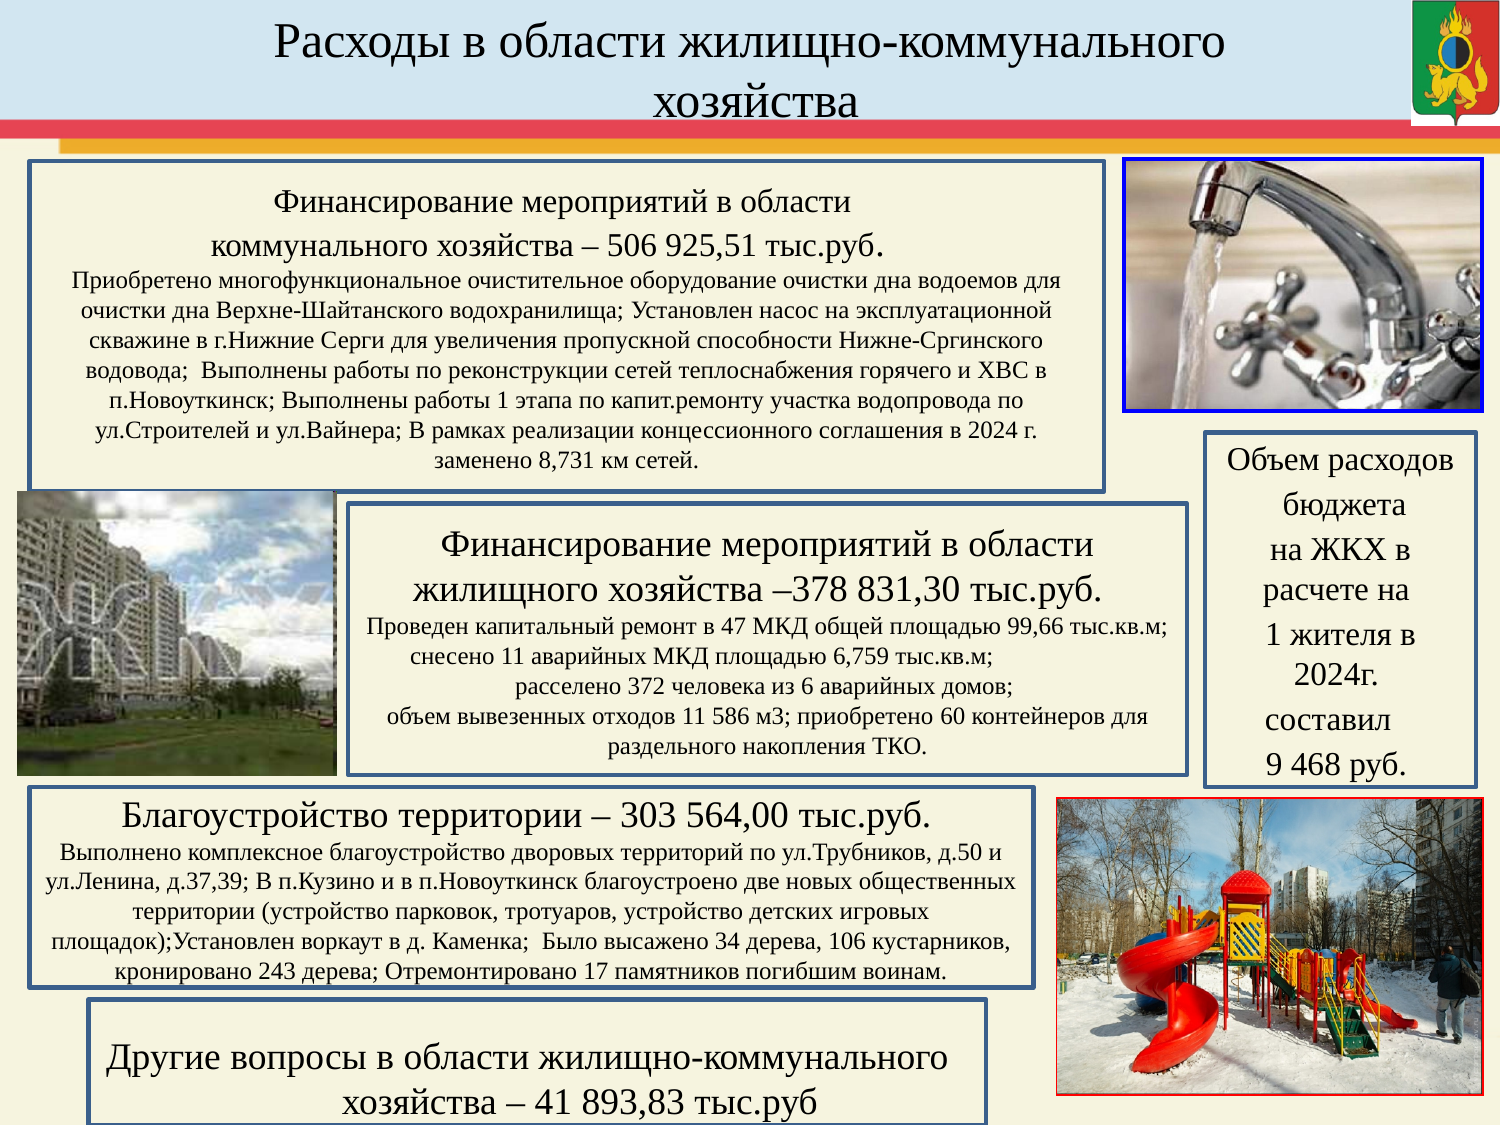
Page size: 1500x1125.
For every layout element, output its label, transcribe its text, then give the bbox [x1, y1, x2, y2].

text_box Финансирование мероприятий в области коммунального хозяйства – 506 925,51 тыс.руб. Приобретено многофункциональное очистительное оборудование очистки дна водоемов для очистки дна Верхне-Шайтанского водохранилища; Установлен насос на эксплуатационной скважине в г.Нижние Серги для увеличения пропускной способности Нижне-Сргинского водовода; Выполнены работы по реконструкции сетей теплоснабжения горячего и ХВС в п.Новоуткинск; Выполнены работы 1 этапа по капит.ремонту участка водопровода по ул.Строителей и ул.Вайнера; В рамках реализации концессионного соглашения в 2024 г. заменено 8,731 км сетей. [27, 159, 1106, 494]
text_box Расходы в области жилищно-коммунального хозяйства [218, 0, 1294, 135]
text_box Финансирование мероприятий в области жилищного хозяйства –378 831,30 тыс.руб. Проведен капитальный ремонт в 47 МКД общей площадью 99,66 тыс.кв.м; снесено 11 аварийных МКД площадью 6,759 тыс.кв.м; расселено 372 человека из 6 аварийных домов; объем вывезенных отходов 11 586 м3; приобретено 60 контейнеров для раздельного накопления ТКО. [346, 501, 1189, 777]
picture [0, 0, 1500, 1125]
text_box Другие вопросы в области жилищно-коммунального хозяйства – 41 893,83 тыс.руб [86, 997, 988, 1125]
text_box Благоустройство территории – 303 564,00 тыс.руб. Выполнено комплексное благоустройство дворовых территорий по ул.Трубников, д.50 и ул.Ленина, д.37,39; В п.Кузино и в п.Новоуткинск благоустроено две новых общественных территории (устройство парковок, тротуаров, устройство детских игровых площадок);Установлен воркаут в д. Каменка; Было высажено 34 дерева, 106 кустарников, кронировано 243 дерева; Отремонтировано 17 памятников погибшим воинам. [27, 785, 1036, 990]
text_box Объем расходов бюджета на ЖКХ в расчете на 1 жителя в 2024г. составил 9 468 руб. [1203, 430, 1478, 789]
